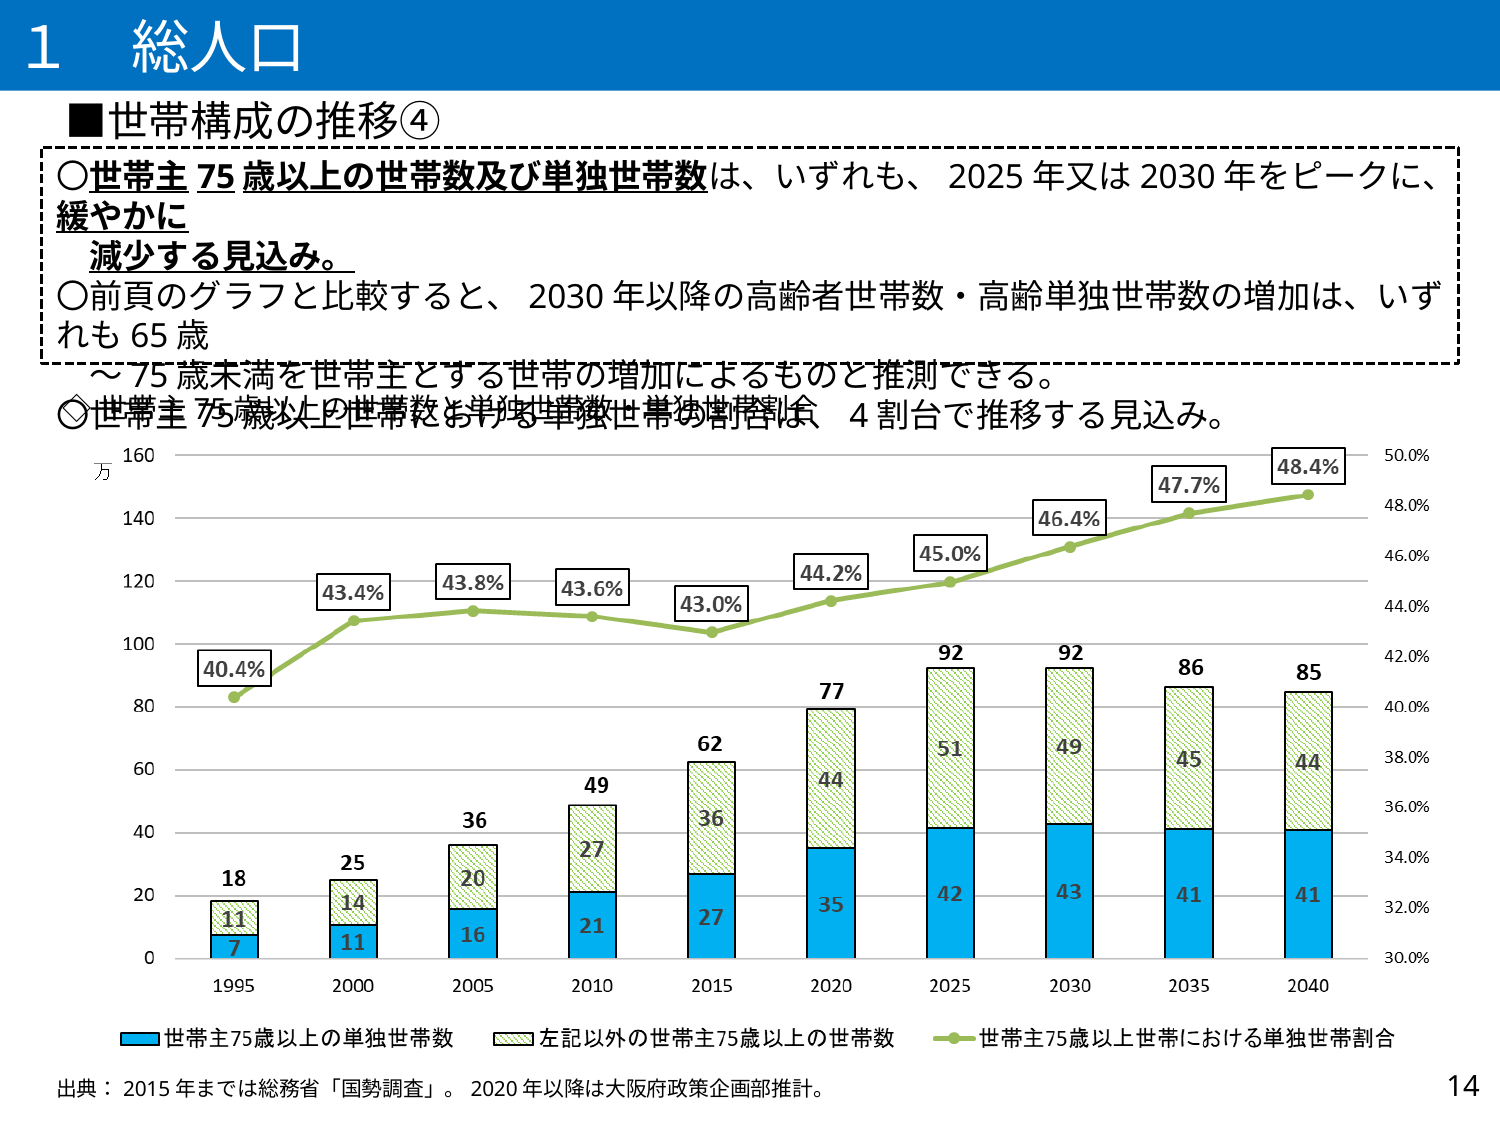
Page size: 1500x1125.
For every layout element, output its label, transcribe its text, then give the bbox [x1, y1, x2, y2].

slide_number 13 [1411, 1057, 1495, 1117]
text_box 〇世帯主75歳以上の世帯数及び単独世帯数は、いずれも、2025年又は2030年をピークに、緩やかに 減少する見込み。 〇前頁のグラフと比較すると、2030年以降の高齢者世帯数・高齢単独世帯数の増加は、いずれも65歳 ～75歳未満を世帯主とする世帯の増加によるものと推測できる。 〇世帯主75歳以上世帯における単独世帯の割合は、4割台で推移する見込み。 [39, 146, 1461, 366]
picture [64, 432, 1443, 1059]
text_box ◇世帯主75歳以上の世帯数と単独世帯数・単独世帯割合 [50, 389, 939, 427]
text_box ■世帯構成の推移④ [7, 89, 1493, 152]
text_box 出典：2015年までは総務省「国勢調査」。2020年以降は大阪府政策企画部推計。 [41, 1068, 845, 1108]
text_box １ 総人口 [0, 0, 1500, 93]
